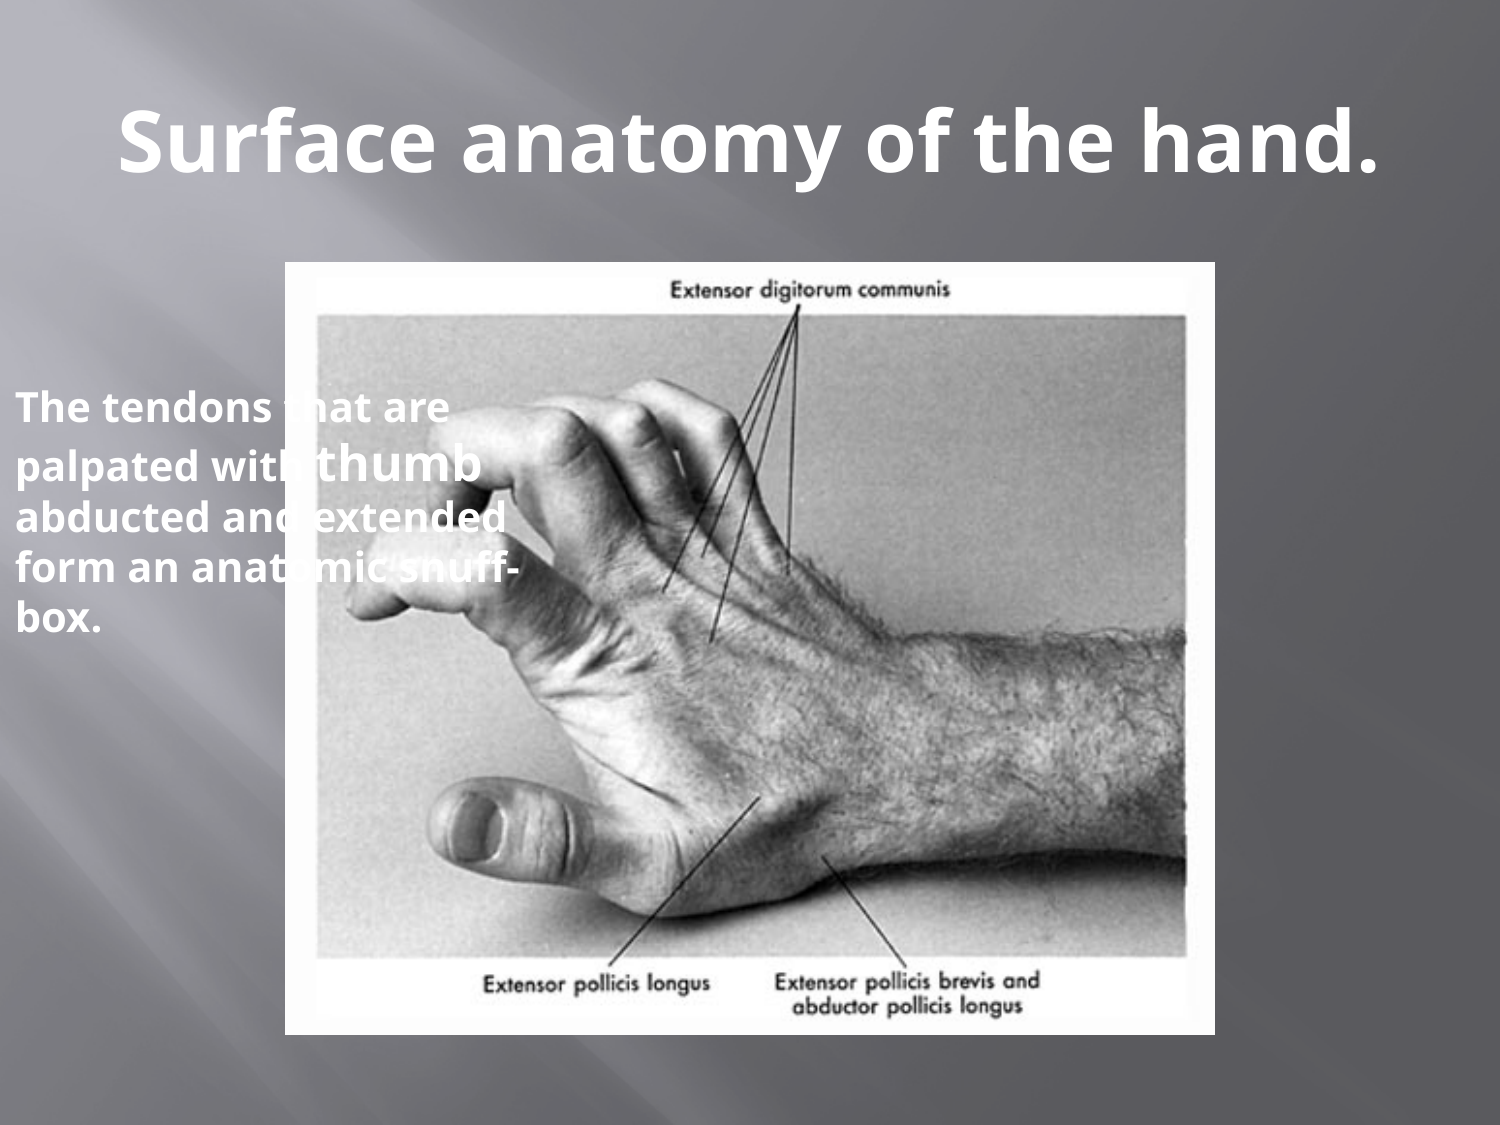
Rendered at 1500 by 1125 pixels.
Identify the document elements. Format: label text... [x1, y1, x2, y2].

title Surface anatomy of the hand. [75, 45, 1425, 233]
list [285, 262, 1215, 1036]
text_box The tendons that are palpated with thumb abducted and extended form an anatomic snuff-box. [0, 373, 285, 649]
